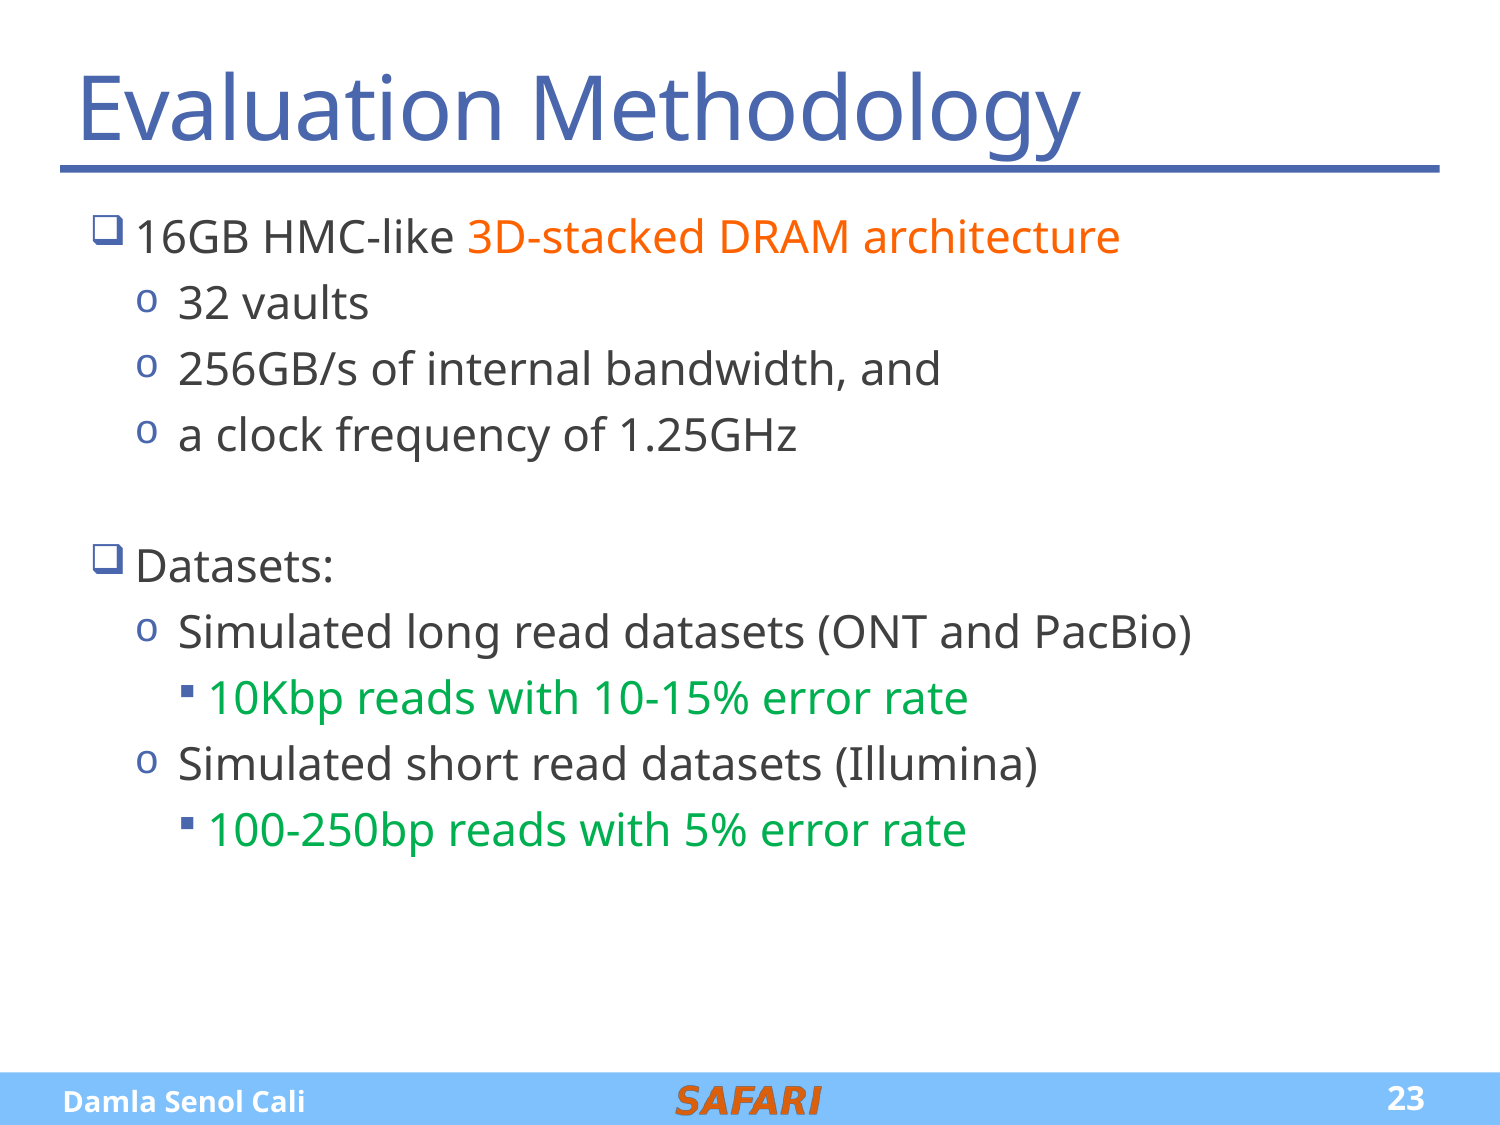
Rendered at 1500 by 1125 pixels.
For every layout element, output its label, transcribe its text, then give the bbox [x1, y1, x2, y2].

slide_number 23 [1233, 1077, 1440, 1122]
picture [674, 1078, 826, 1123]
title Evaluation Methodology [60, 42, 1440, 166]
list 16GB HMC-like 3D-stacked DRAM architecture 32 vaults 256GB/s of internal bandwidth, and a clock frequency of 1.25GHz Datasets: Simulated long read datasets (ONT and PacBio) 10Kbp reads with 10-15% error rate Simulated short read datasets (Illumina) 100-250bp reads with 5% error rate [60, 189, 1440, 1055]
